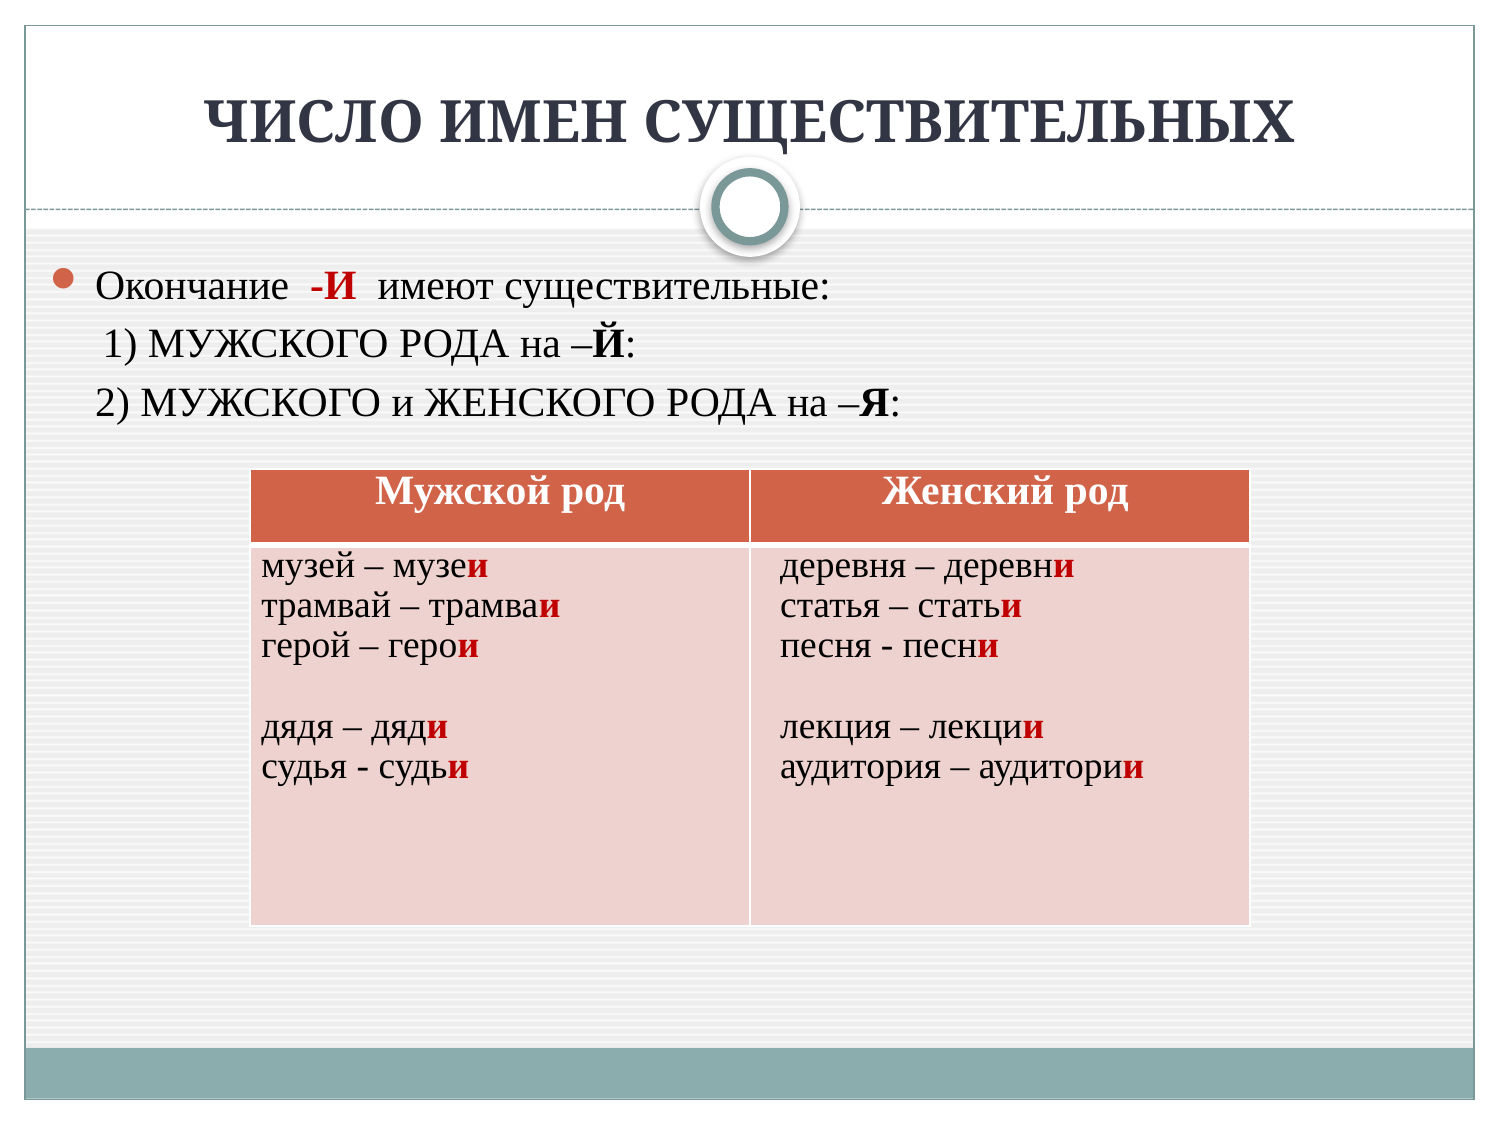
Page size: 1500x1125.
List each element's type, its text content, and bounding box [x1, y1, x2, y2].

title ЧИСЛО ИМЕН СУЩЕСТВИТЕЛЬНЫХ [49, 37, 1450, 162]
table_cell музей – музеи трамвай – трамваи герой – герои дядя – дяди судья - судьи [251, 548, 749, 925]
table_cell деревня – деревни статья – статьи песня - песни лекция – лекции аудитория – аудитории [751, 548, 1249, 925]
table_header Женский род [751, 470, 1249, 542]
table_header Мужской род [251, 470, 749, 542]
list Окончание -И имеют существительные: 1) МУЖСКОГО РОДА на –Й: 2) МУЖСКОГО и ЖЕНСКОГО РОДА на –Я: [35, 250, 1465, 1001]
